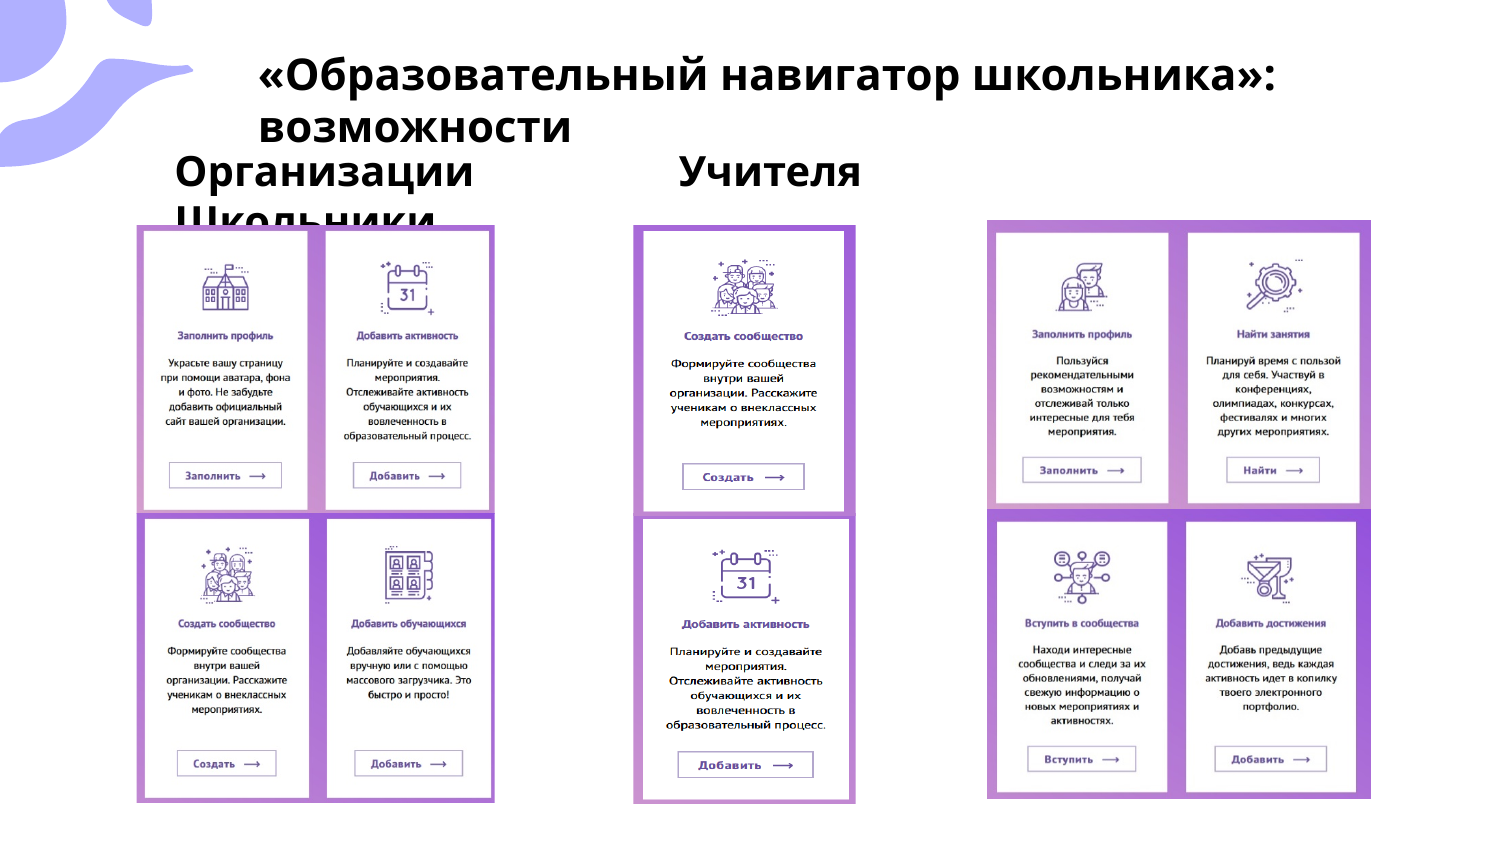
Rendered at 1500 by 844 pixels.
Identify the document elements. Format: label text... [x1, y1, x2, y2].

picture [0, 0, 194, 210]
title «Образовательный навигатор школьника»: возможности [242, 55, 1436, 143]
text_box Организации Учителя Школьники [159, 151, 1352, 239]
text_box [986, 220, 1372, 800]
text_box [633, 225, 856, 805]
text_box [136, 224, 495, 803]
